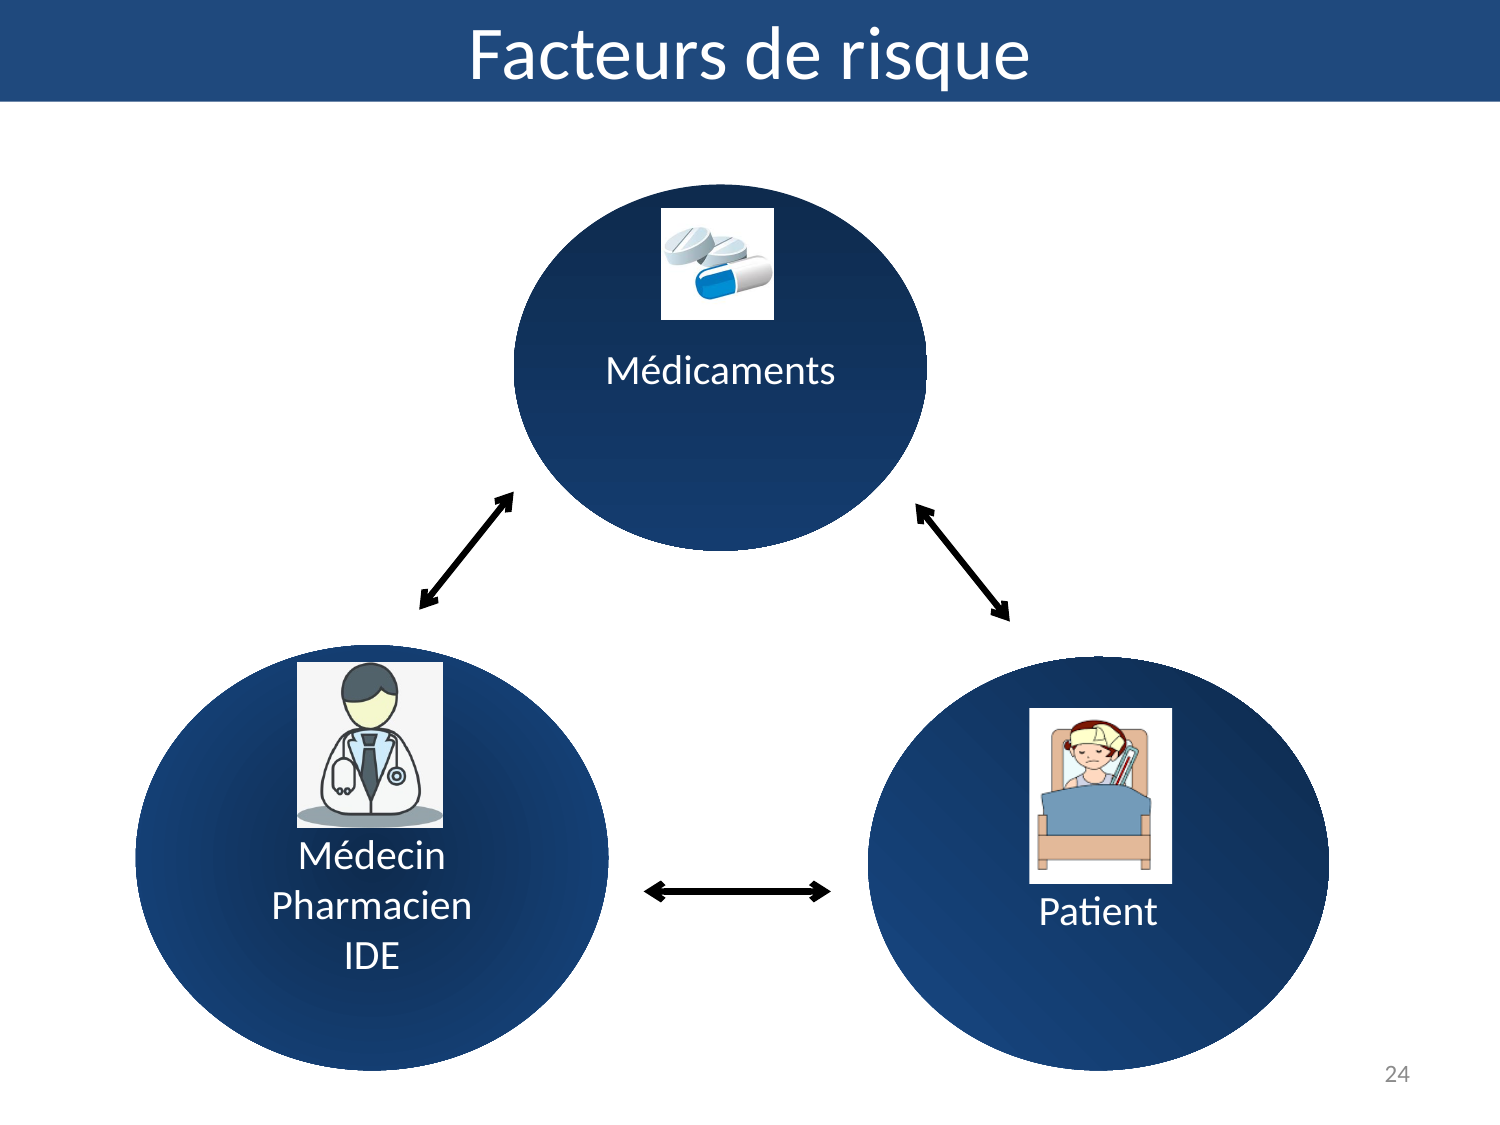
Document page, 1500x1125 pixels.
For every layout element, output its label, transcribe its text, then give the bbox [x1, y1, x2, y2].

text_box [418, 491, 514, 610]
picture [661, 207, 774, 321]
text_box Patient [866, 654, 1331, 1072]
picture [297, 662, 444, 829]
slide_number 24 [1074, 1042, 1425, 1103]
picture [1029, 708, 1173, 885]
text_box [915, 503, 1010, 622]
text_box Médecin Pharmacien IDE [133, 643, 611, 1073]
text_box Médicaments [511, 182, 930, 553]
text_box Facteurs de risque [0, 0, 1500, 102]
